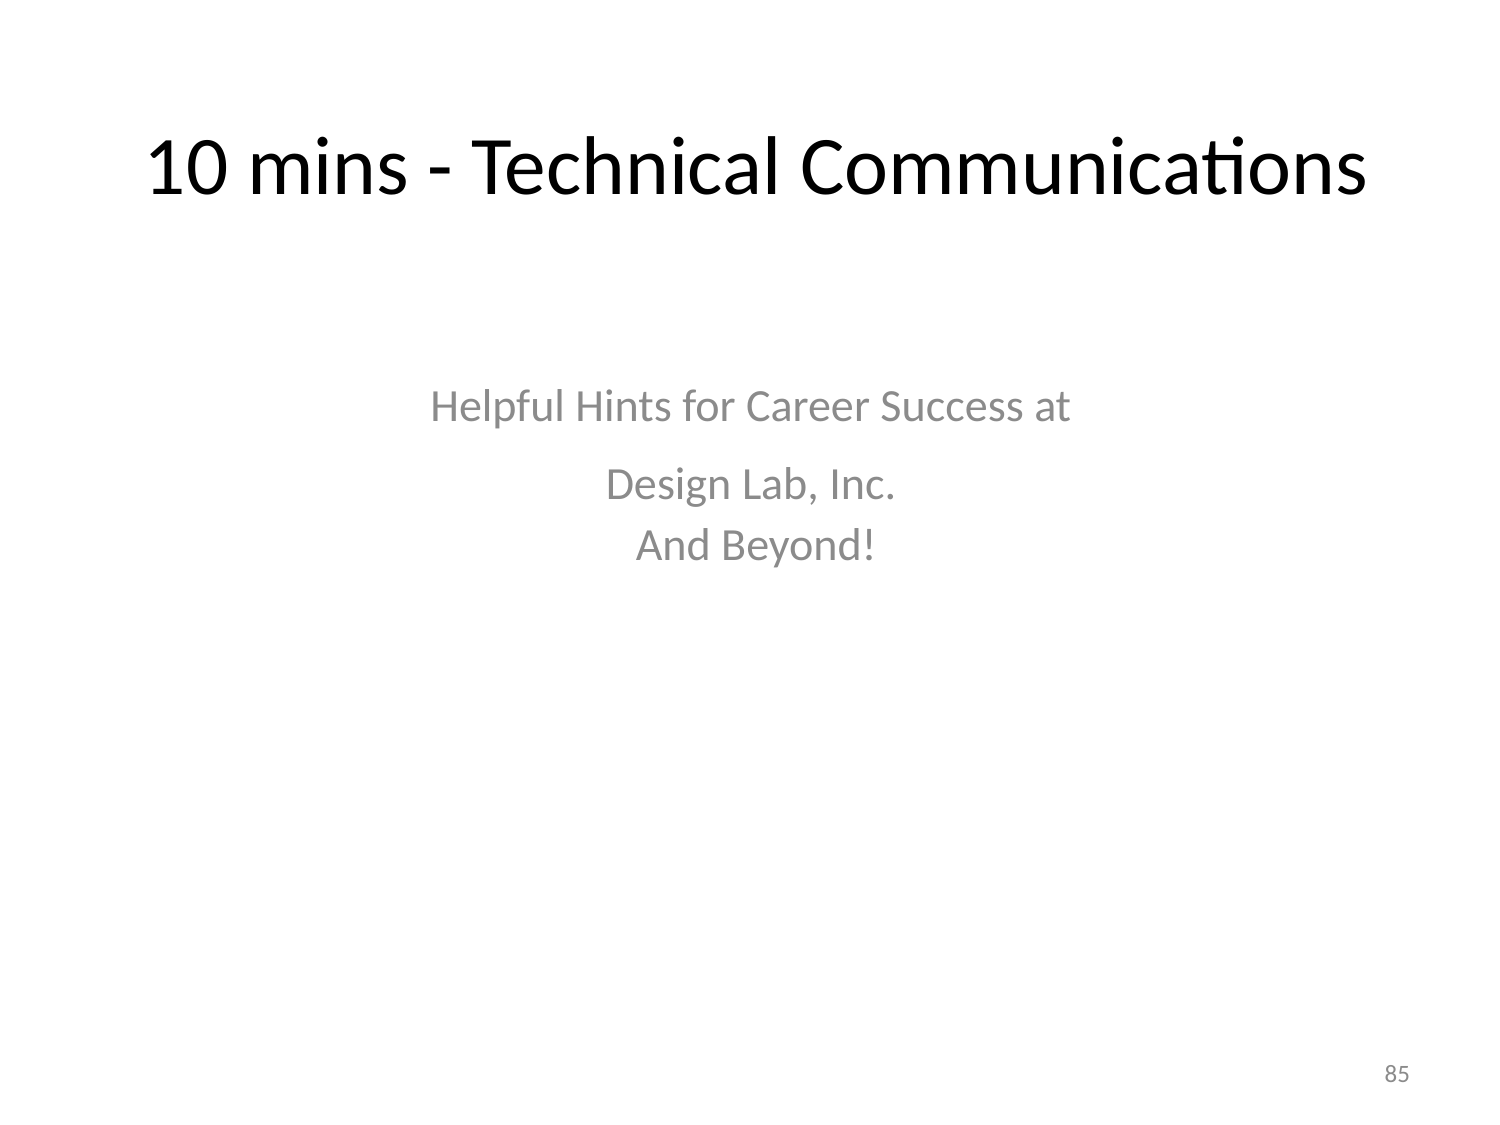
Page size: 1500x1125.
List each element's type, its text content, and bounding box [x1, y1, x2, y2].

title 10 mins - Technical Communications [118, 62, 1394, 261]
slide_number 85 [1074, 1042, 1425, 1103]
subtitle Helpful Hints for Career Success at Design Lab, Inc. And Beyond! [193, 362, 1319, 578]
